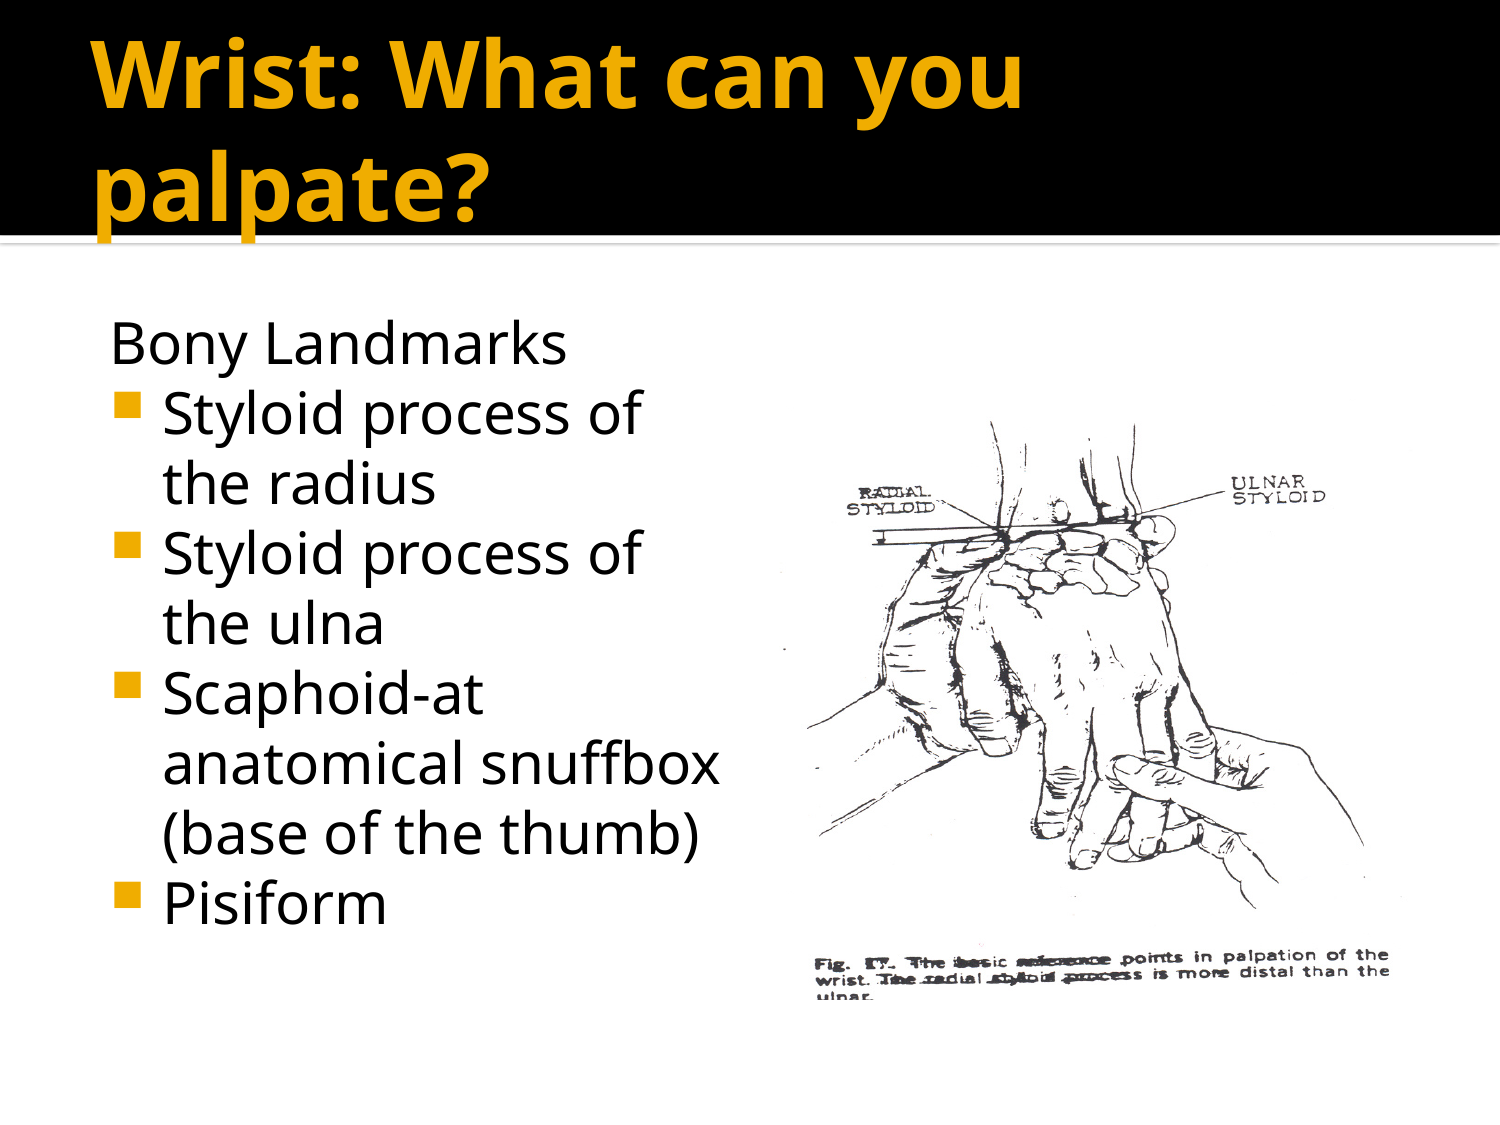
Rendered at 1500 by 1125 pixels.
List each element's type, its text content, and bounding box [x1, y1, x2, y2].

title Wrist: What can you palpate? [75, 24, 1425, 231]
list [774, 399, 1413, 1000]
list Bony Landmarks Styloid process of the radius Styloid process of the ulna Scaphoid-at anatomical snuffbox (base of the thumb) Pisiform [75, 291, 738, 1050]
